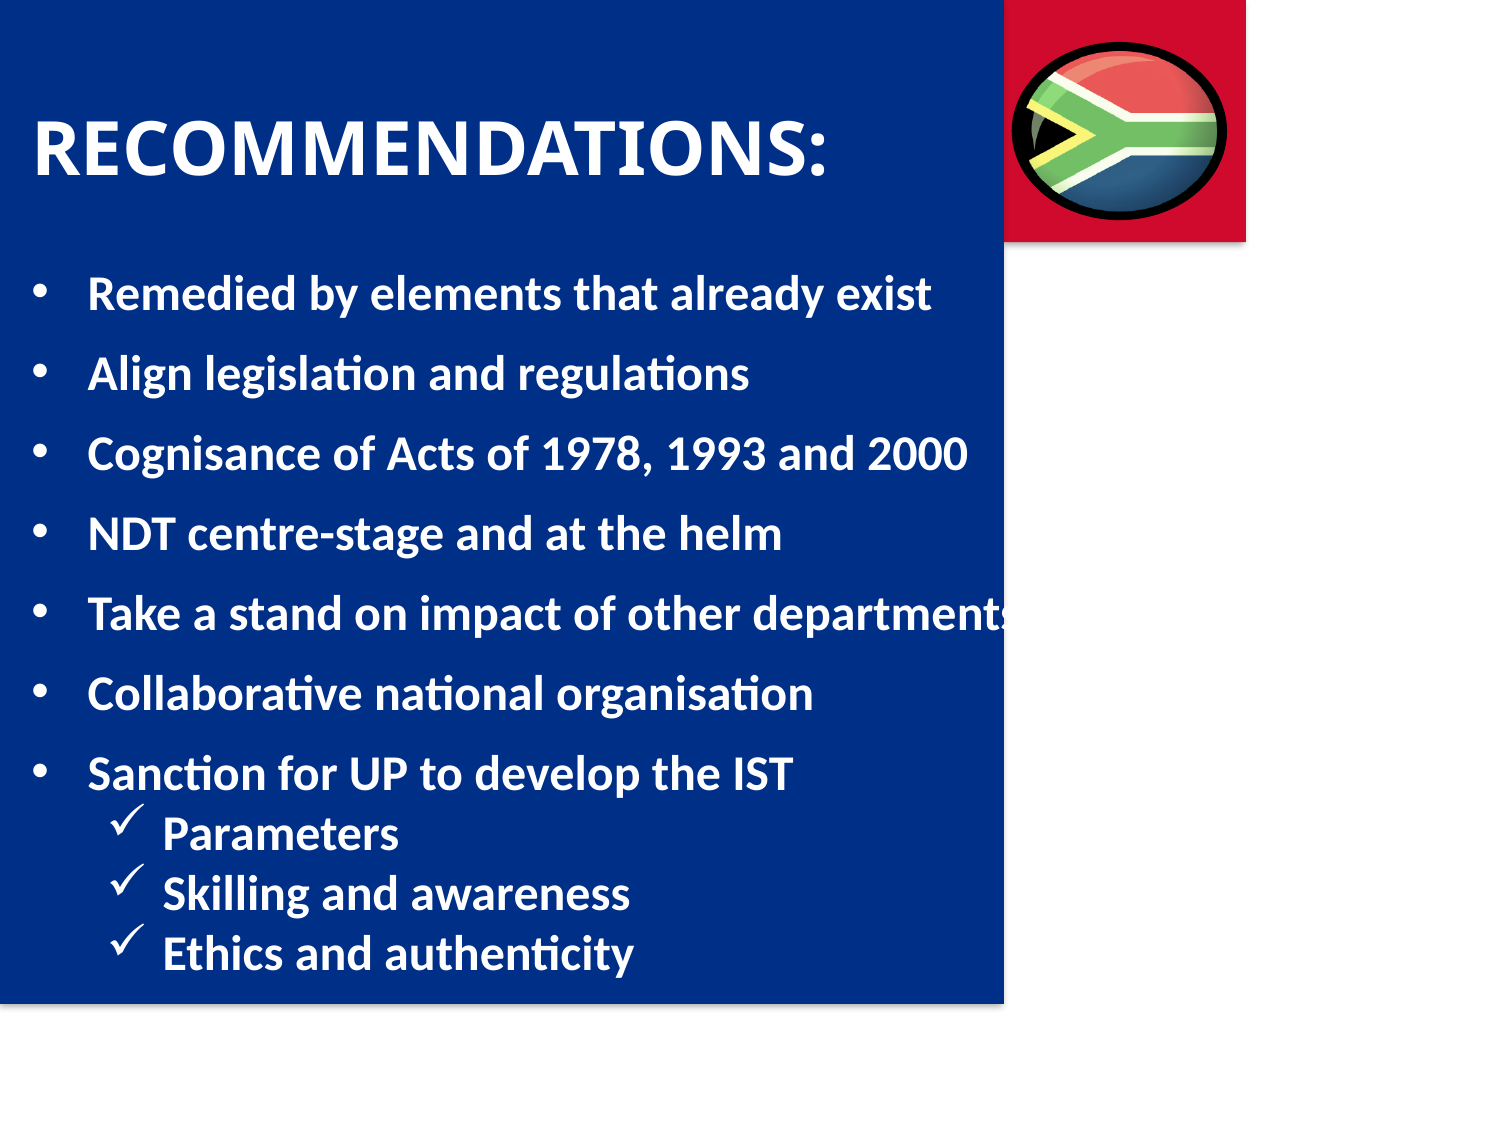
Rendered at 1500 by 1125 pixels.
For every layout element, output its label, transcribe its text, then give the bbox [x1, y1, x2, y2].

text_box RECOMMENDATIONS: Remedied by elements that already exist Align legislation and regulations Cognisance of Acts of 1978, 1993 and 2000 NDT centre-stage and at the helm Take a stand on impact of other departments Collaborative national organisation Sanction for UP to develop the IST Parameters Skilling and awareness Ethics and authenticity [16, 93, 1182, 1008]
text_box [1011, 42, 1227, 220]
